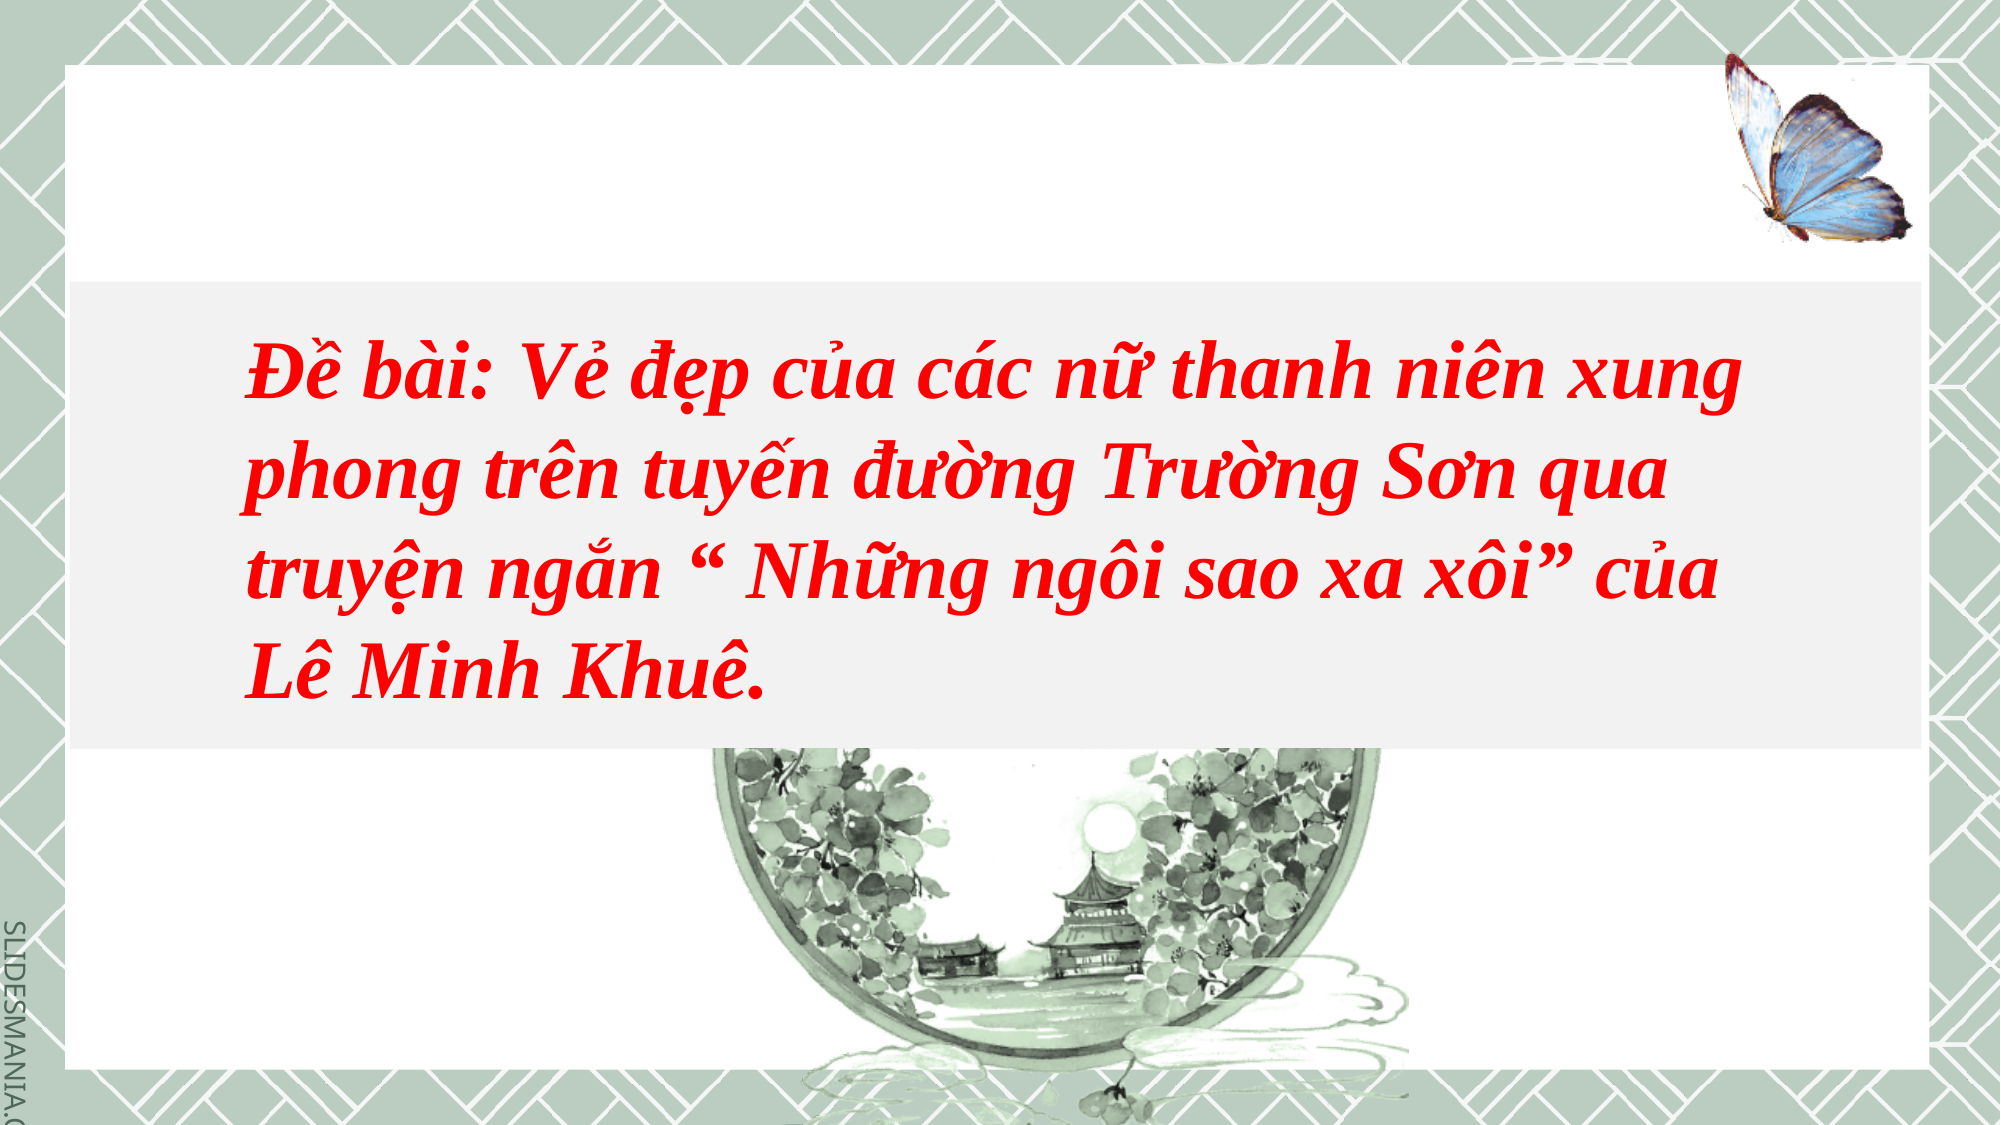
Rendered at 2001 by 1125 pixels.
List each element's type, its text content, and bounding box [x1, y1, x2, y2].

text_box Đề bài: Vẻ đẹp của các nữ thanh niên xung phong trên tuyến đường Trường Sơn qua truyện ngắn “ Những ngôi sao xa xôi” của Lê Minh Khuê. [230, 307, 1806, 723]
picture [1671, 43, 1945, 271]
picture [689, 748, 1410, 1125]
text_box [68, 280, 1924, 751]
